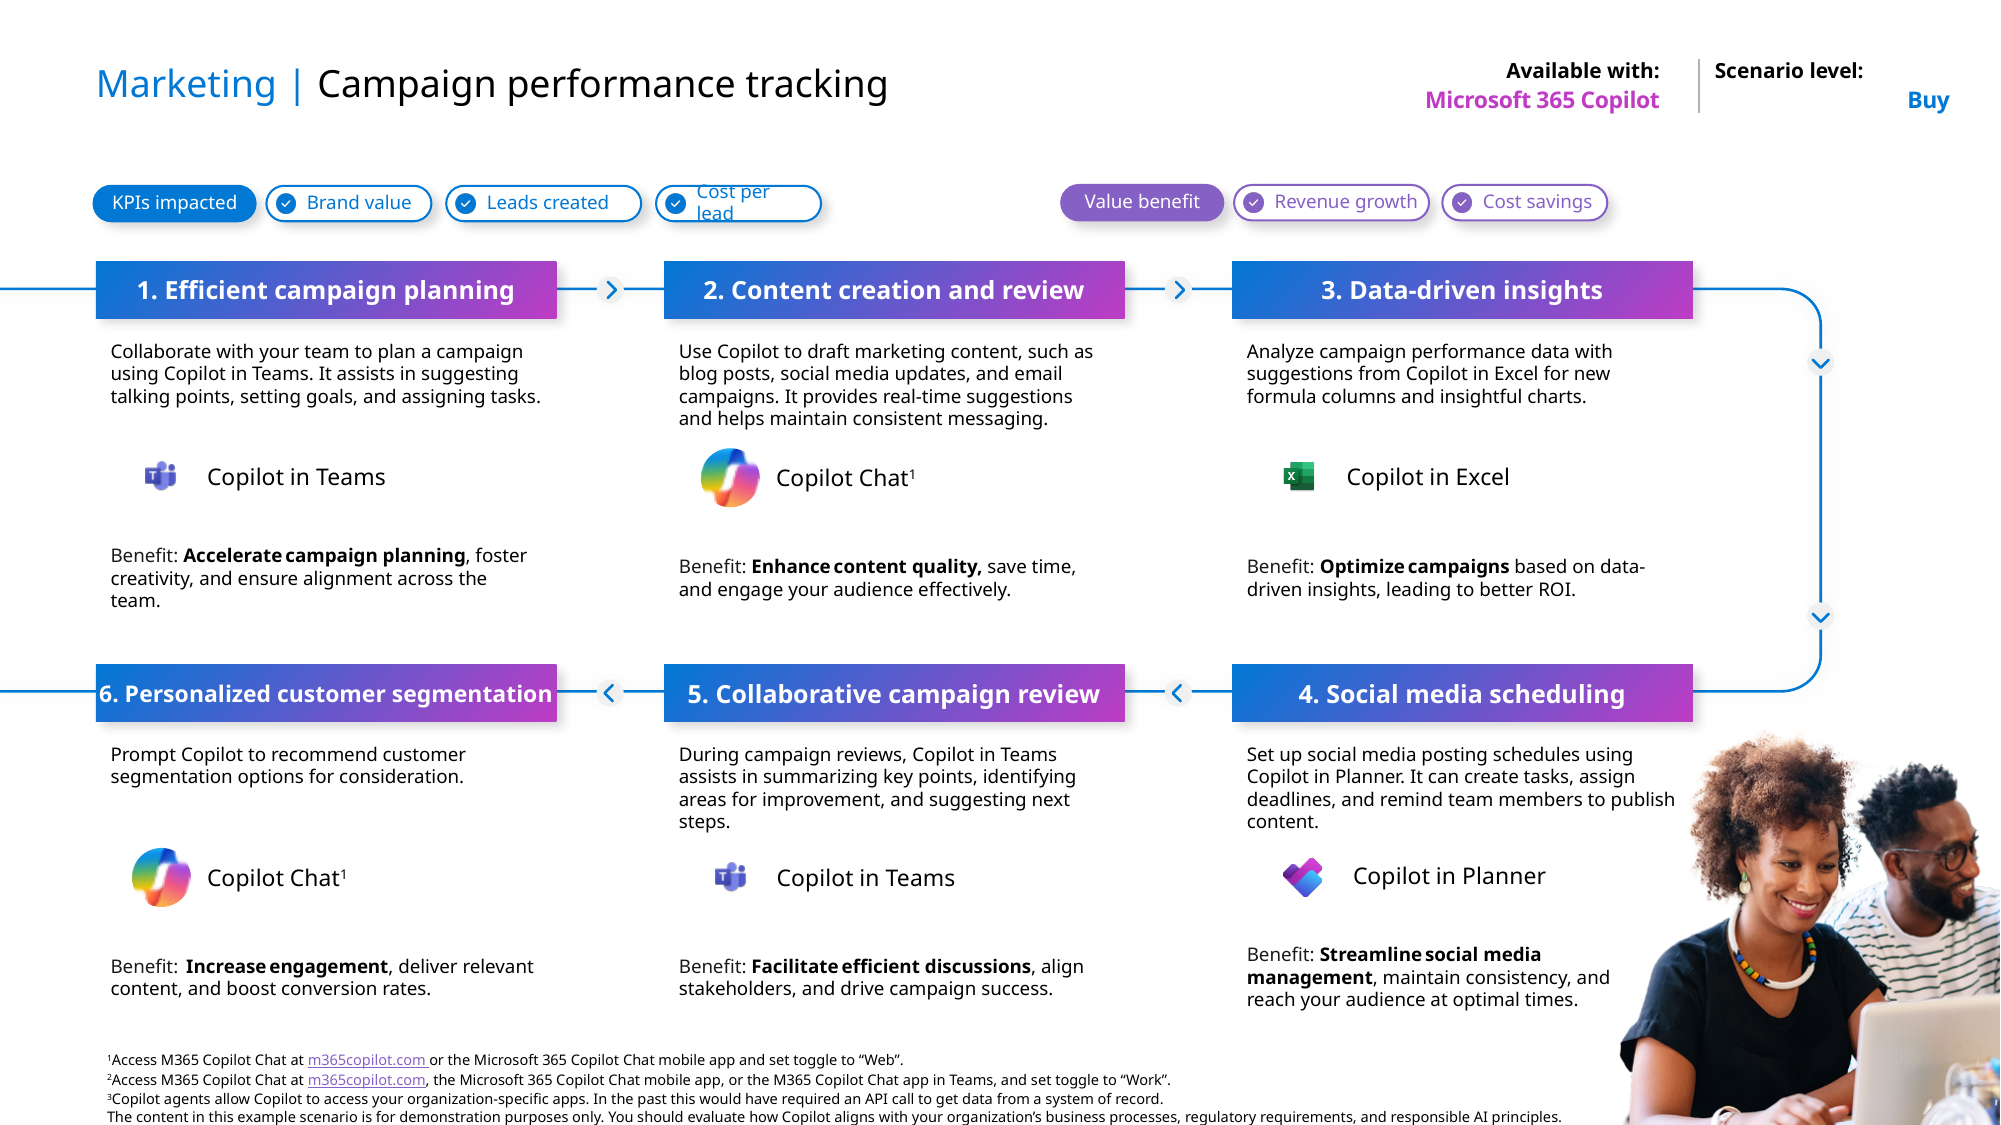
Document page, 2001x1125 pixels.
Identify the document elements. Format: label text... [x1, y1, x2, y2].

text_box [1442, 184, 1608, 221]
list 1. Efficient campaign planning [95, 261, 557, 319]
list Set up social media posting schedules using Copilot in Planner. It can create tasks, assign deadlines, and remind team members to publish content. [1232, 736, 1614, 840]
text_box Value benefit [1060, 184, 1225, 222]
list Benefit: Increase engagement, deliver relevant content, and boost conversion rates. [95, 924, 557, 1029]
list Benefit: Streamline social media management, maintain consistency, and reach your audience at optimal times. [1231, 924, 1614, 1029]
list Benefit: Accelerate campaign planning, foster creativity, and ensure alignment across the team. [95, 525, 557, 630]
list During campaign reviews, Copilot in Teams assists in summarizing key points, identifying areas for improvement, and suggesting next steps. [664, 736, 1125, 840]
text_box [1269, 446, 1523, 507]
list Benefit: Enhance content quality, save time, and engage your audience effectively. [663, 525, 1126, 630]
picture [1614, 724, 2000, 1125]
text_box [131, 847, 518, 908]
list Analyze campaign performance data with suggestions from Copilot in Excel for new formula columns and insightful charts. [1232, 333, 1693, 437]
text_box KPIs impacted [92, 185, 257, 222]
list Benefit: Facilitate efficient discussions, align stakeholders, and drive campaign success. [663, 924, 1126, 1029]
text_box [1283, 858, 1664, 897]
title Marketing | Campaign performance tracking [95, 63, 1027, 150]
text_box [266, 185, 432, 222]
list Benefit: Optimize campaigns based on data-driven insights, leading to better ROI. [1231, 525, 1694, 630]
list Buy [1711, 85, 1950, 115]
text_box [700, 447, 1087, 508]
list Collaborate with your team to plan a campaign using Copilot in Teams. It assists in suggesting talking points, setting goals, and assigning tasks. [95, 333, 557, 437]
list 2. Content creation and review [664, 261, 1125, 319]
list 3. Data-driven insights [1232, 261, 1693, 319]
list 5. Collaborative campaign review [664, 664, 1125, 722]
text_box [445, 185, 642, 222]
list Use Copilot to draft marketing content, such as blog posts, social media updates, and email campaigns. It provides real-time suggestions and helps maintain consistent messaging. [664, 333, 1125, 437]
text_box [701, 847, 1088, 908]
text_box [1248, 840, 1324, 910]
list Microsoft 365 Copilot [1069, 85, 1660, 114]
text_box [1233, 184, 1430, 221]
list 4. Social media scheduling [1232, 664, 1693, 722]
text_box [655, 185, 822, 222]
list Prompt Copilot to recommend customer segmentation options for consideration. [95, 736, 557, 840]
list 6. Personalized customer segmentation [95, 664, 557, 722]
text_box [131, 446, 518, 507]
